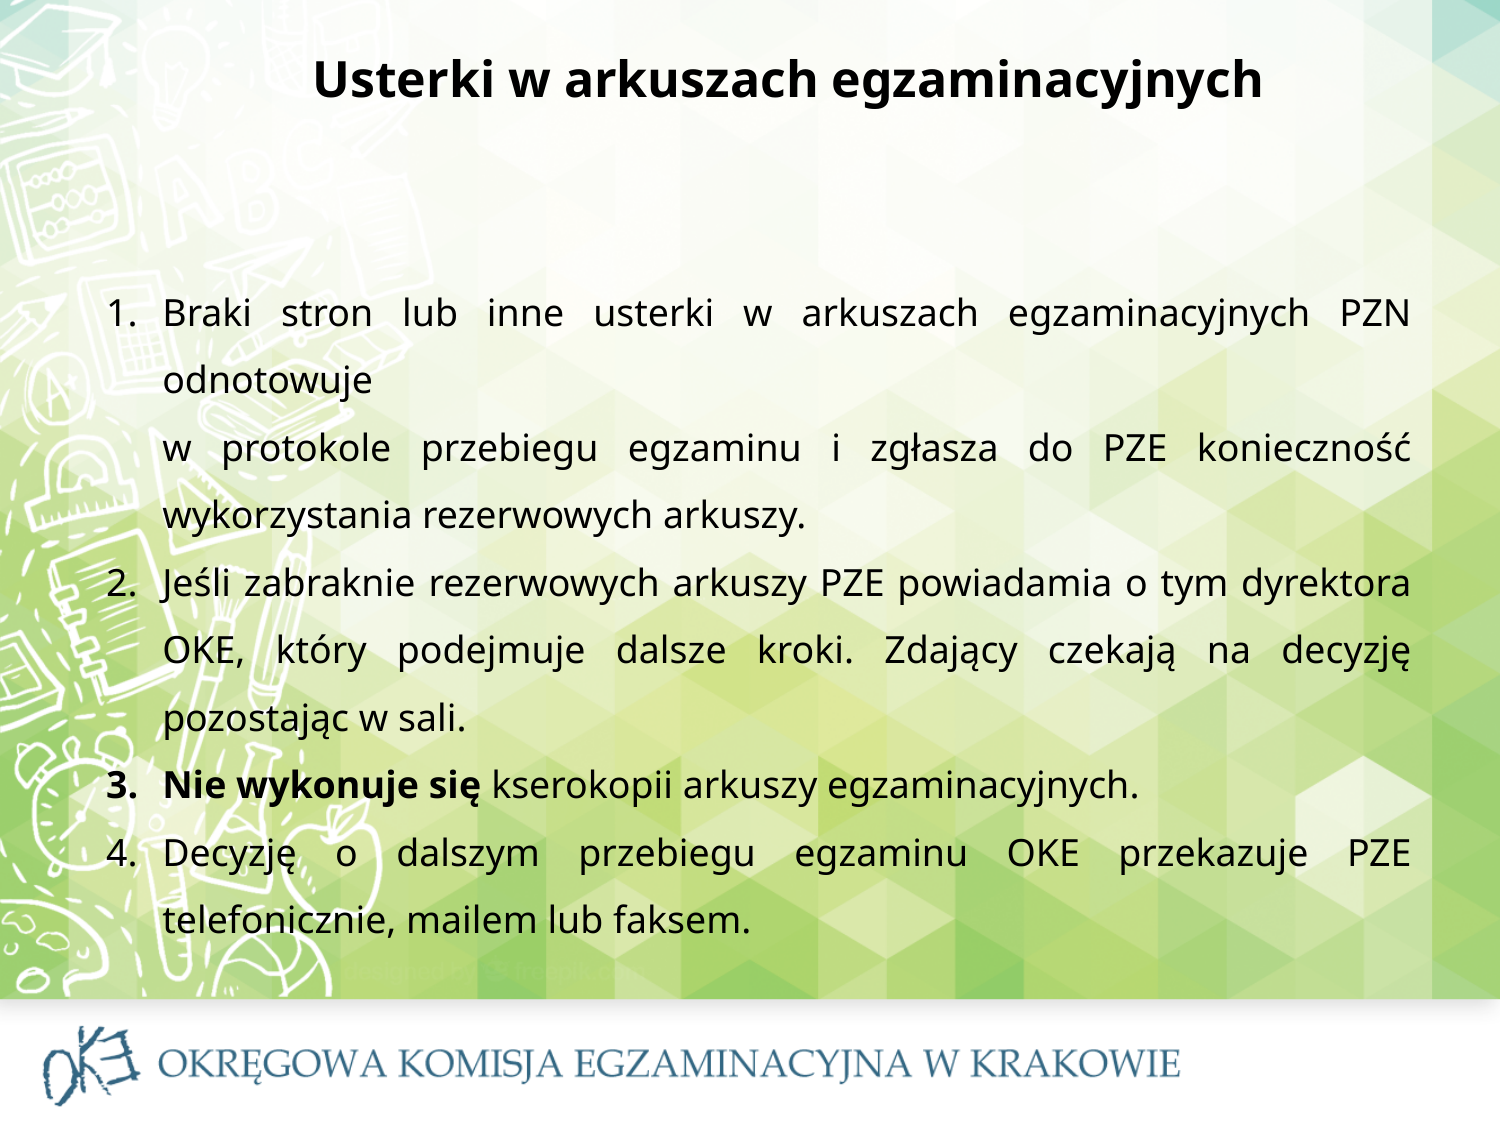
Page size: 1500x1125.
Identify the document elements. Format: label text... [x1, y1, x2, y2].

title Usterki w arkuszach egzaminacyjnych [156, 0, 1421, 155]
text_box Braki stron lub inne usterki w arkuszach egzaminacyjnych PZN odnotowuje w protokole przebiegu egzaminu i zgłasza do PZE konieczność wykorzystania rezerwowych arkuszy. Jeśli zabraknie rezerwowych arkuszy PZE powiadamia o tym dyrektora OKE, który podejmuje dalsze kroki. Zdający czekają na decyzję pozostając w sali. Nie wykonuje się kserokopii arkuszy egzaminacyjnych. Decyzję o dalszym przebiegu egzaminu OKE przekazuje PZE telefonicznie, mailem lub faksem. [91, 259, 1428, 949]
